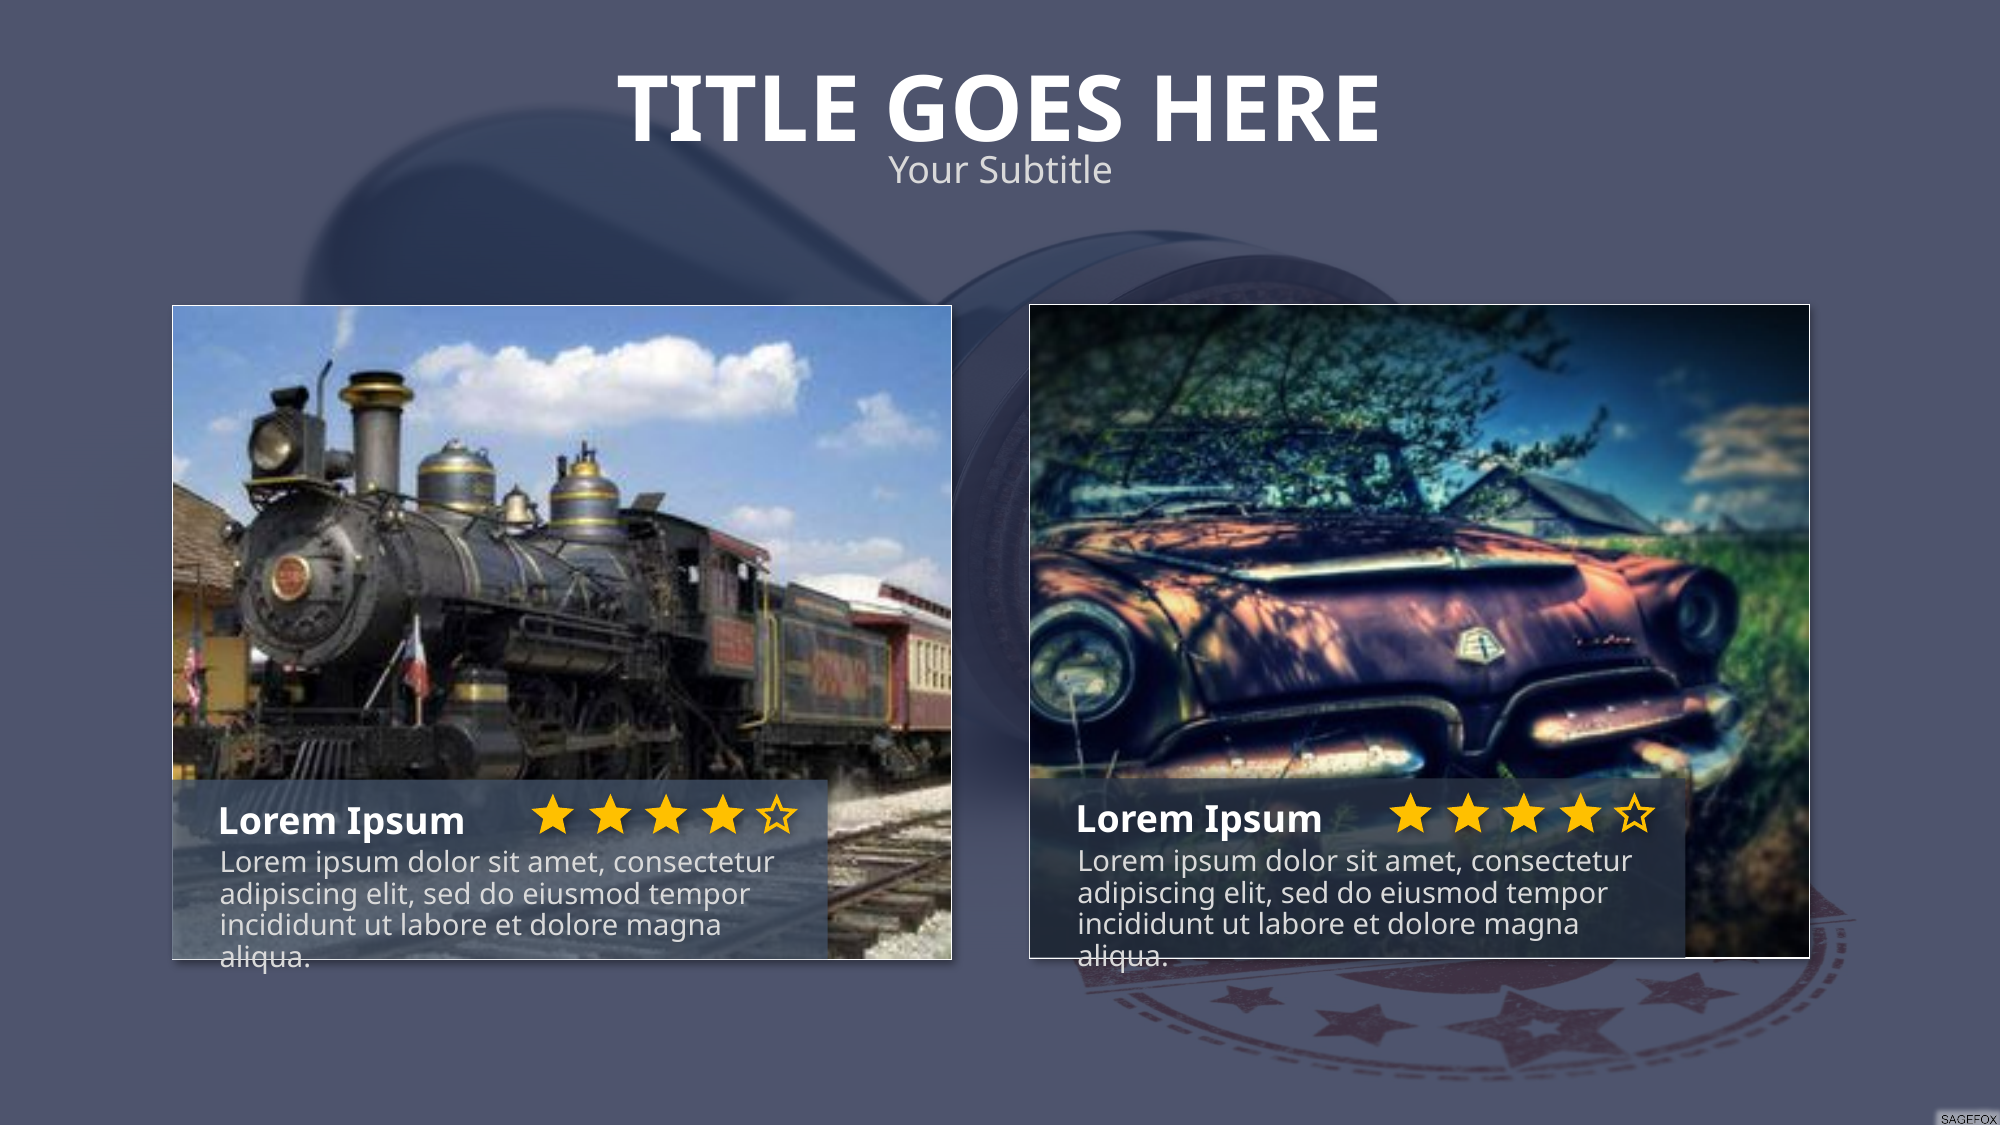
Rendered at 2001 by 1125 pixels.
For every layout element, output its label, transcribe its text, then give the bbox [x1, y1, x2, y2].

text_box [1029, 777, 1687, 959]
picture [1938, 1114, 1999, 1125]
text_box [701, 793, 745, 834]
text_box [644, 793, 688, 834]
text_box [588, 793, 632, 834]
text_box [1389, 792, 1432, 833]
text_box [171, 779, 829, 960]
text_box Lorem ipsum dolor sit amet, consectetur adipiscing elit, sed do eiusmod tempor incididunt ut labore et dolore magna aliqua. [1077, 846, 1640, 952]
text_box [1446, 792, 1490, 833]
text_box [755, 793, 799, 834]
text_box [1502, 792, 1546, 833]
text_box [1613, 792, 1656, 833]
text_box [1029, 303, 1811, 959]
text_box Lorem Ipsum [1060, 788, 1361, 848]
text_box [1559, 792, 1602, 833]
text_box [171, 305, 953, 960]
text_box Lorem Ipsum [202, 789, 503, 849]
text_box Lorem ipsum dolor sit amet, consectetur adipiscing elit, sed do eiusmod tempor incididunt ut labore et dolore magna aliqua. [219, 847, 782, 953]
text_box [548, 42, 1452, 199]
text_box [531, 793, 575, 834]
